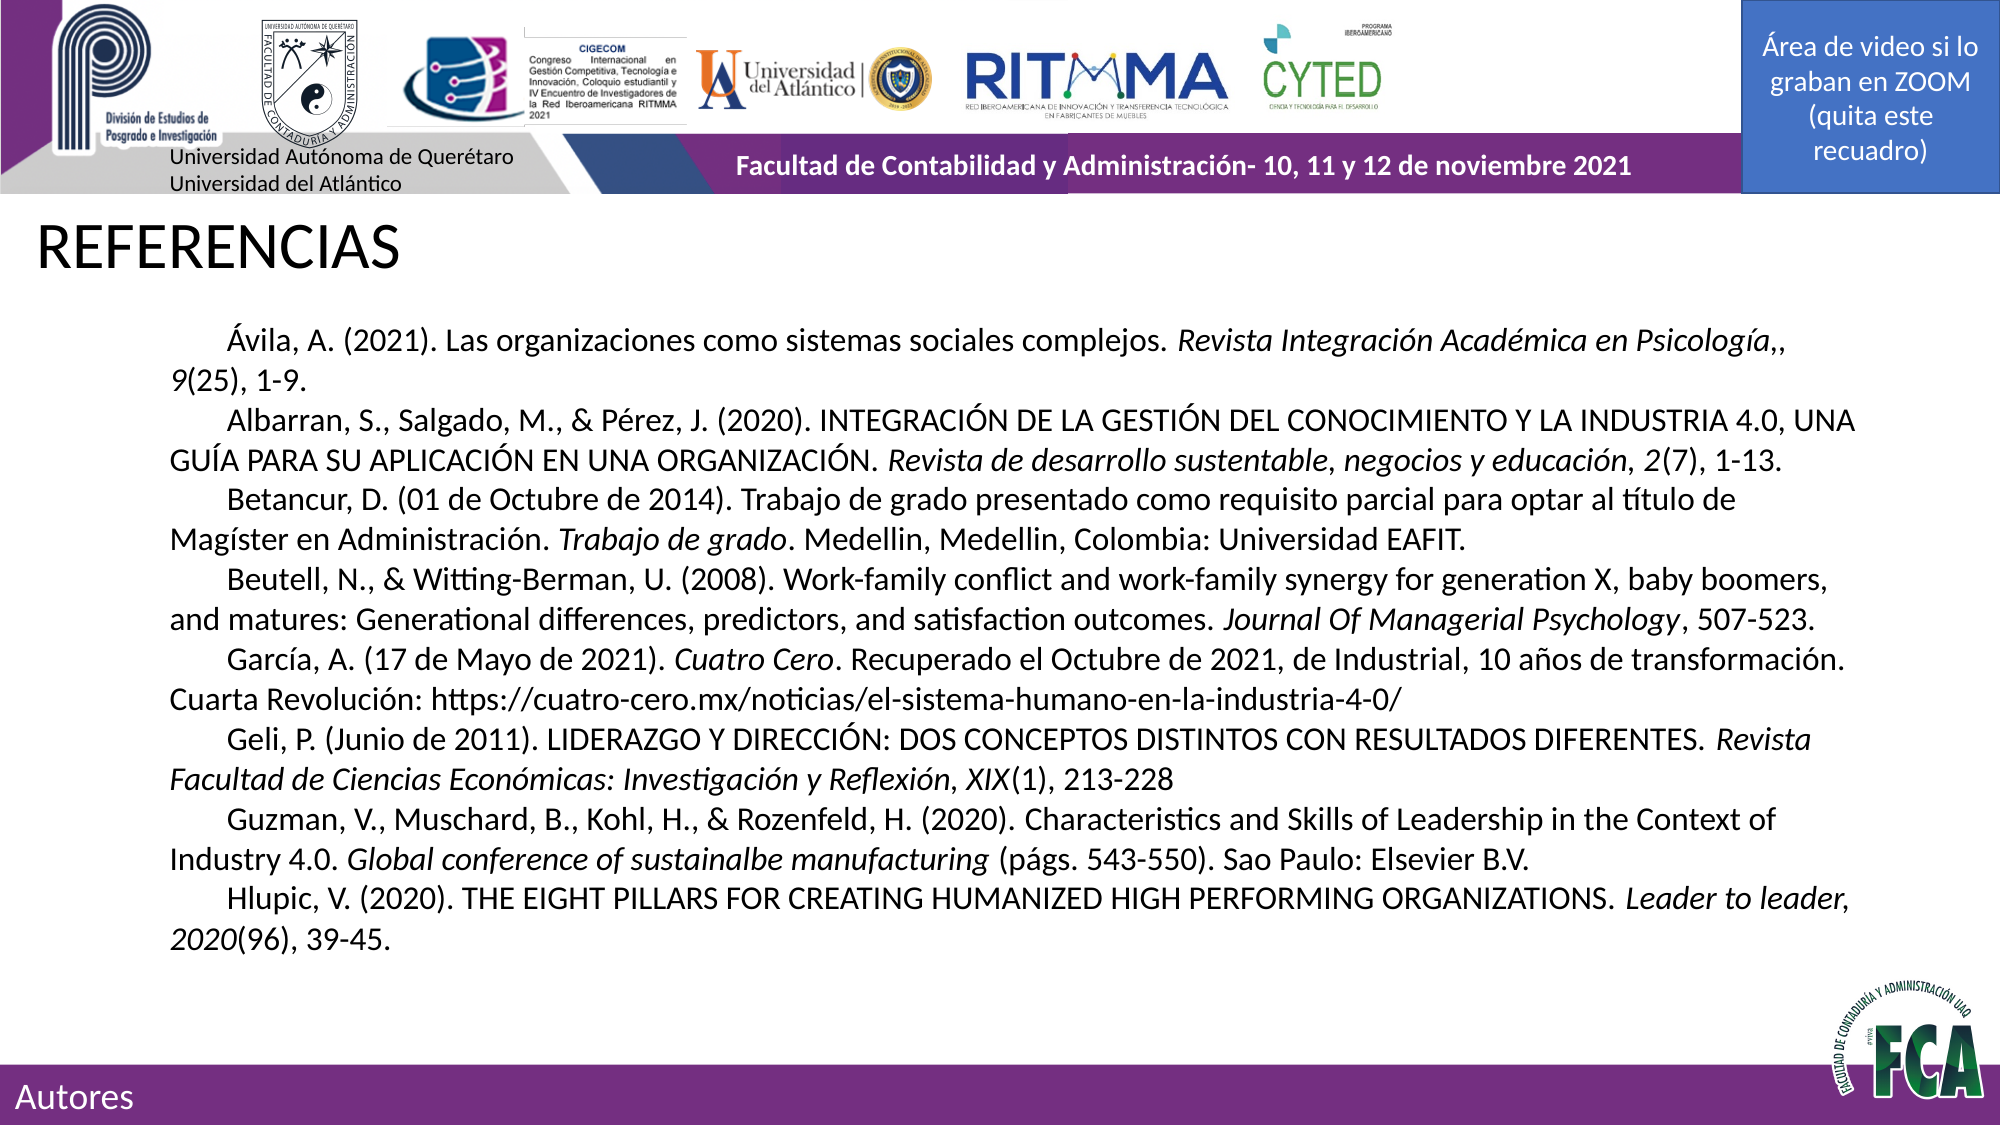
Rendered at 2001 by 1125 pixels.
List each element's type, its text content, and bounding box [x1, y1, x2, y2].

picture [1260, 14, 1397, 120]
text_box Ávila, A. (2021). Las organizaciones como sistemas sociales complejos. Revista Integración Académica en Psicología,, 9(25), 1-9. Albarran, S., Salgado, M., & Pérez, J. (2020). INTEGRACIÓN DE LA GESTIÓN DEL CONOCIMIENTO Y LA INDUSTRIA 4.0, UNA GUÍA PARA SU APLICACIÓN EN UNA ORGANIZACIÓN. Revista de desarrollo sustentable, negocios y educación, 2(7), 1-13. Betancur, D. (01 de Octubre de 2014). Trabajo de grado presentado como requisito parcial para optar al título de Magíster en Administración. Trabajo de grado. Medellin, Medellin, Colombia: Universidad EAFIT. Beutell, N., & Witting-Berman, U. (2008). Work-family conflict and work-family synergy for generation X, baby boomers, and matures: Generational differences, predictors, and satisfaction outcomes. Journal Of Managerial Psychology, 507-523. García, A. (17 de Mayo de 2021). Cuatro Cero. Recuperado el Octubre de 2021, de Industrial, 10 años de transformación. Cuarta Revolución: https://cuatro-cero.mx/noticias/el-sistema-humano-en-la-industria-4-0/ Geli, P. (Junio de 2011). LIDERAZGO Y DIRECCIÓN: DOS CONCEPTOS DISTINTOS CON RESULTADOS DIFERENTES. Revista Facultad de Ciencias Económicas: Investigación y Reflexión, XIX(1), 213-228 Guzman, V., Muschard, B., Kohl, H., & Rozenfeld, H. (2020). Characteristics and Skills of Leadership in the Context of Industry 4.0. Global conference of sustainalbe manufacturing (págs. 543-550). Sao Paulo: Elsevier B.V. Hlupic, V. (2020). THE EIGHT PILLARS FOR CREATING HUMANIZED HIGH PERFORMING ORGANIZATIONS. Leader to leader, 2020(96), 39-45. [154, 310, 1878, 1084]
picture [258, 16, 361, 152]
picture [696, 47, 932, 111]
picture [387, 27, 689, 129]
picture [1798, 954, 2000, 1123]
text_box Autores [0, 1064, 2000, 1125]
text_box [0, 0, 2000, 194]
picture [960, 43, 1235, 126]
text_box REFERENCIAS [21, 194, 748, 290]
